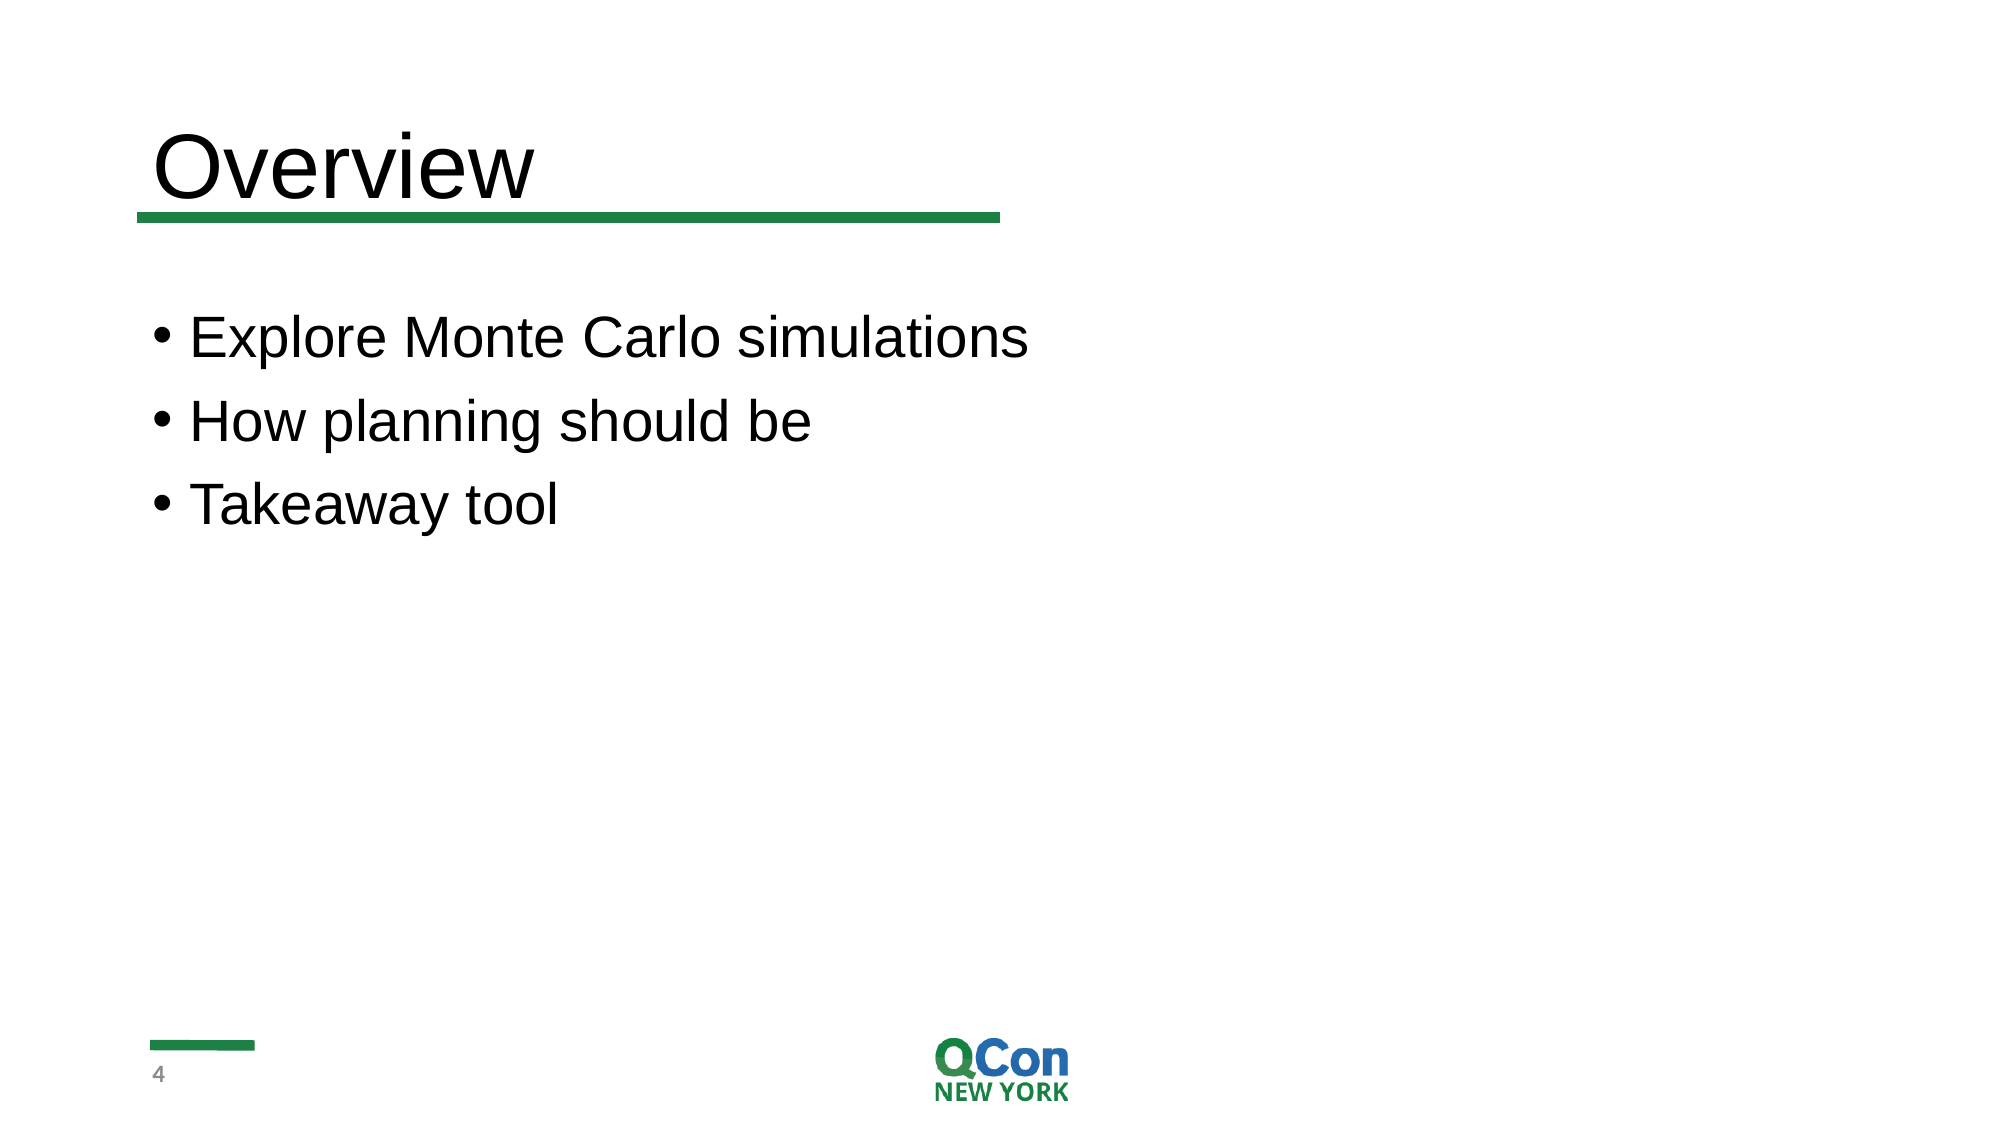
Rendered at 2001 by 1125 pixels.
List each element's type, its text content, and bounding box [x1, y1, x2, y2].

picture [932, 1038, 1068, 1107]
list Explore Monte Carlo simulations How planning should be Takeaway tool [137, 299, 1863, 1014]
title Overview [137, 59, 1863, 278]
slide_number 4 [137, 1042, 588, 1103]
